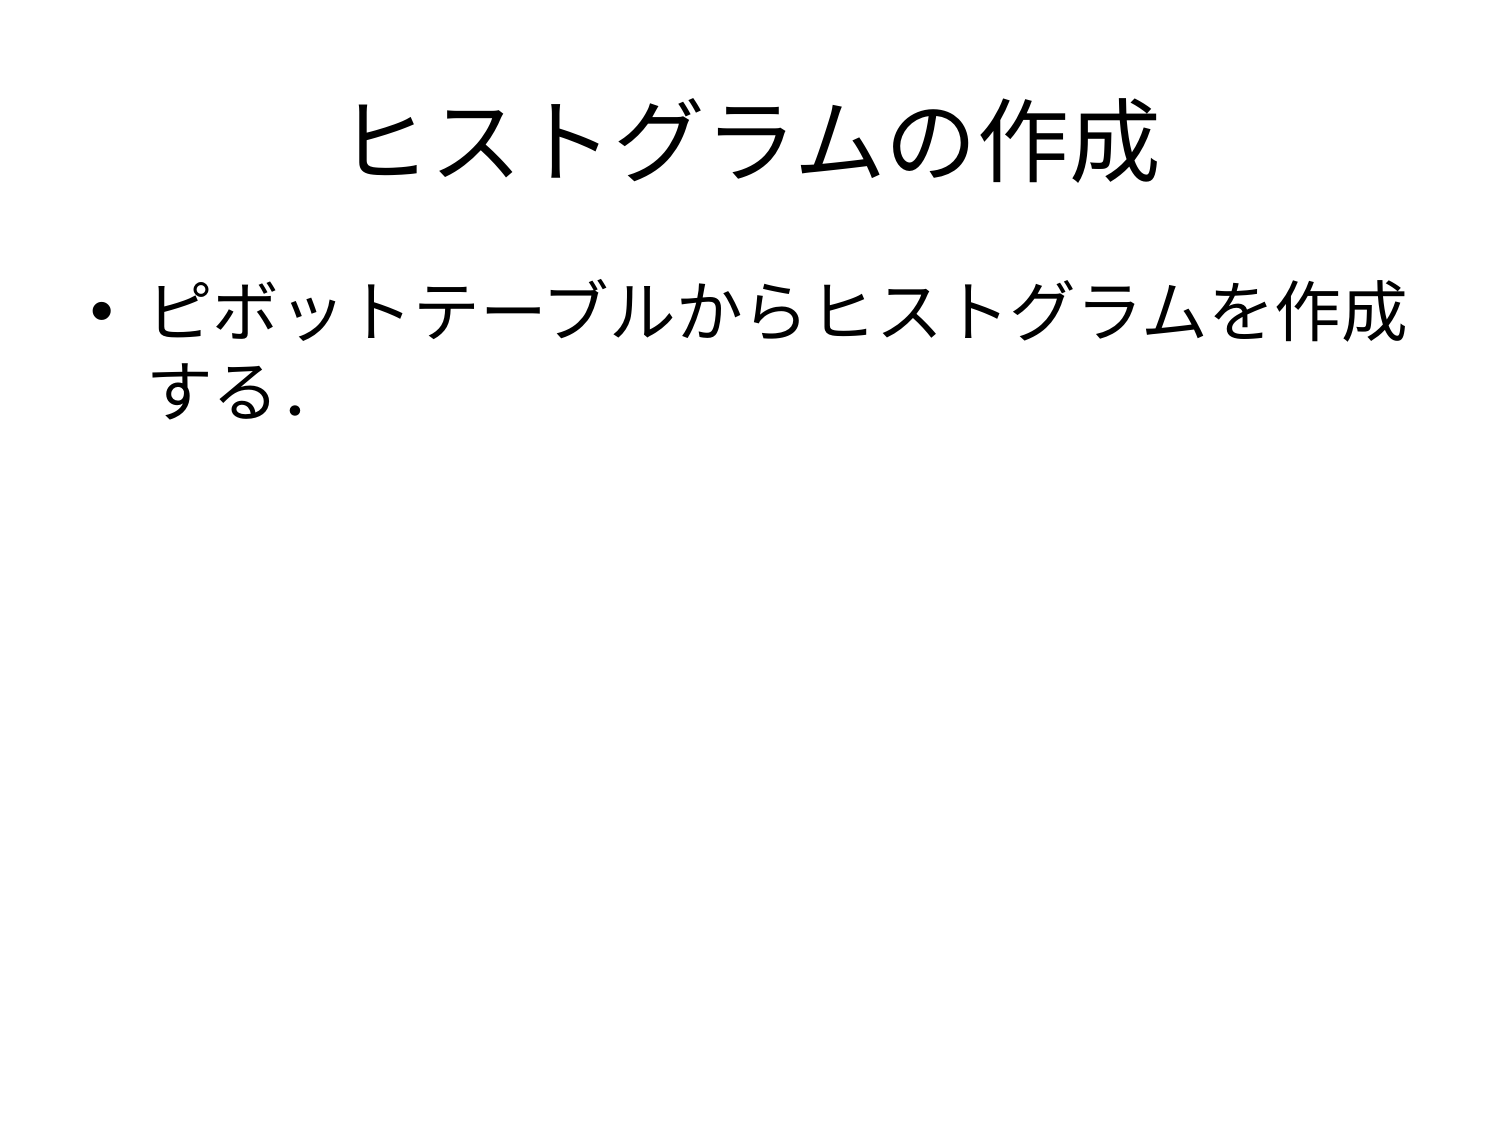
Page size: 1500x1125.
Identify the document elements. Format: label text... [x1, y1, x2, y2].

list ピボットテーブルからヒストグラムを作成する． [75, 262, 1425, 1005]
title ヒストグラムの作成 [75, 45, 1425, 233]
